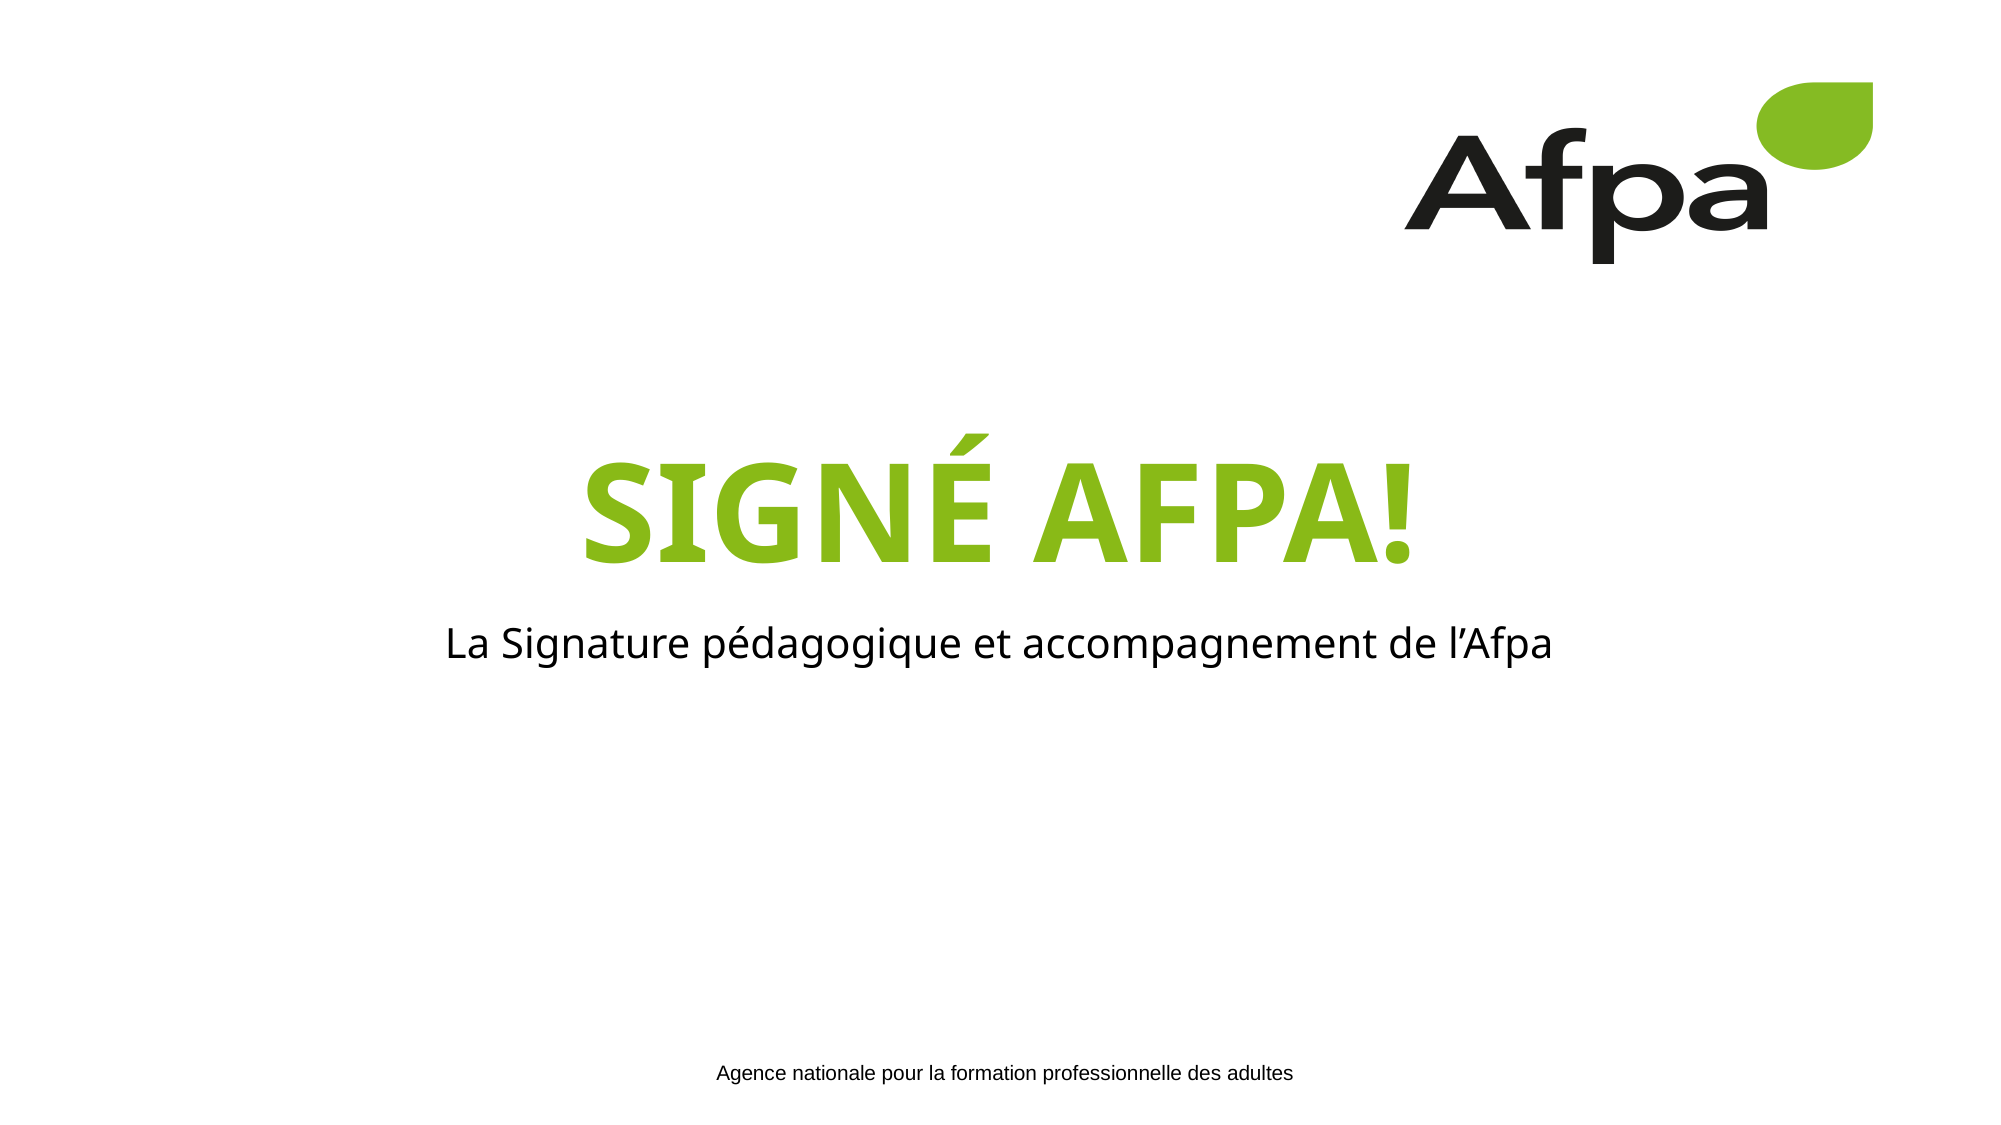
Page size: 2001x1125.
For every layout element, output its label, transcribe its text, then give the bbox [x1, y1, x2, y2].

picture [1365, 71, 1903, 282]
text_box Signé Afpa! [182, 353, 1817, 599]
text_box La Signature pédagogique et accompagnement de l’Afpa [280, 615, 1719, 734]
